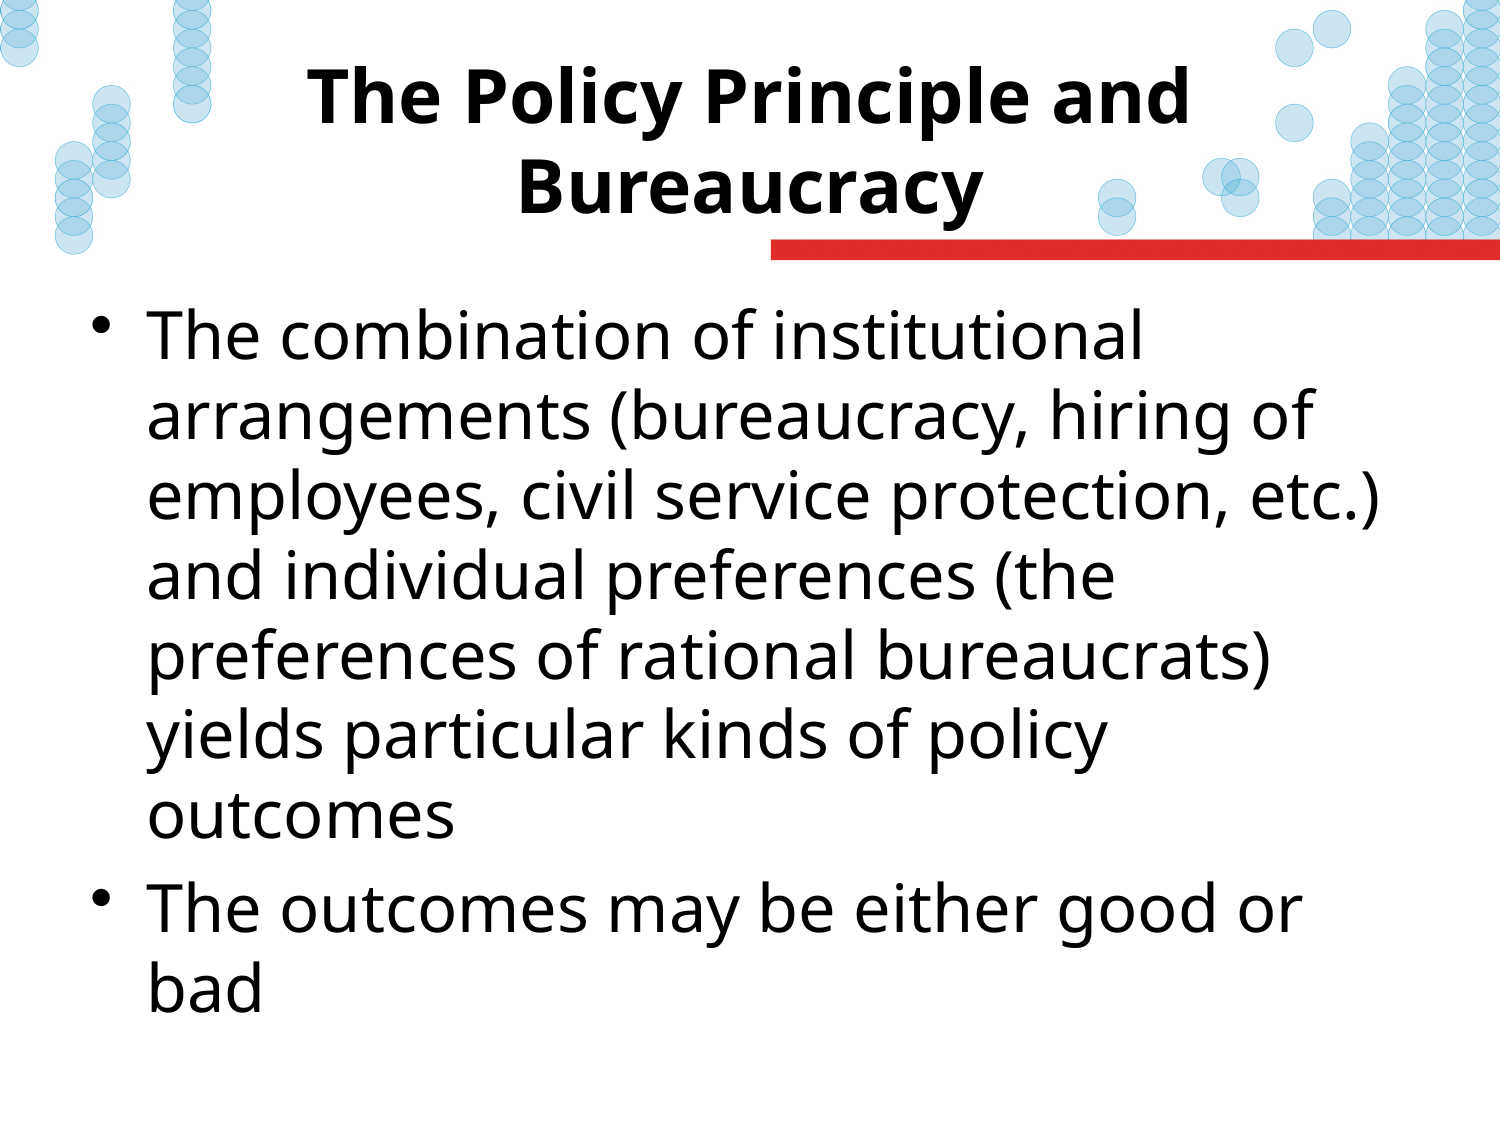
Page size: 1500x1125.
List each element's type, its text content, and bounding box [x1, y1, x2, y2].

list The combination of institutional arrangements (bureaucracy, hiring of employees, civil service protection, etc.) and individual preferences (the preferences of rational bureaucrats) yields particular kinds of policy outcomes The outcomes may be either good or bad [75, 285, 1425, 1005]
title The Policy Principle and Bureaucracy [75, 45, 1425, 233]
picture [0, 0, 1500, 1125]
